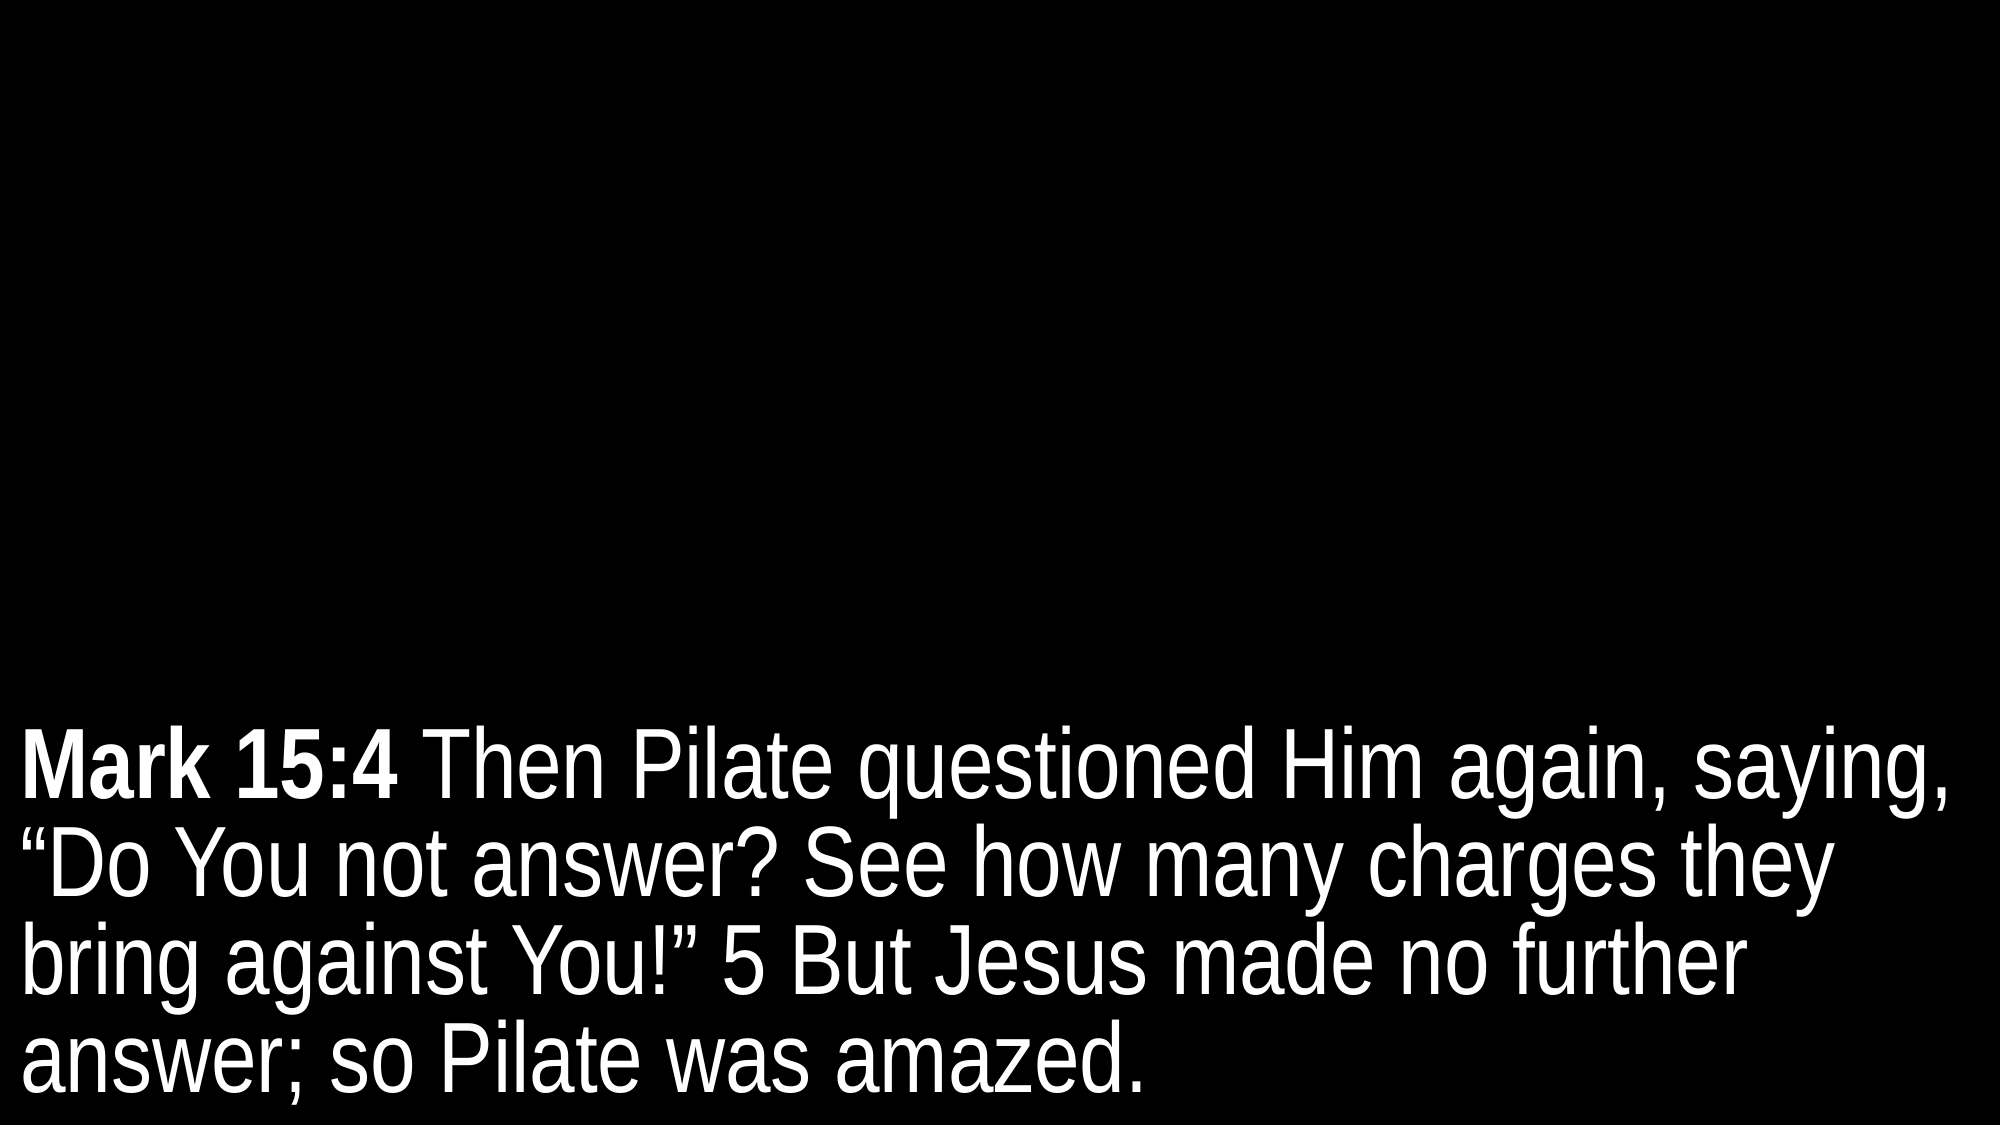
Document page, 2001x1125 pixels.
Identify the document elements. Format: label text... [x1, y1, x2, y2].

text_box Mark 15:4 Then Pilate questioned Him again, saying, “Do You not answer? See how many charges they bring against You!” 5 But Jesus made no further answer; so Pilate was amazed. [0, 705, 2000, 1125]
